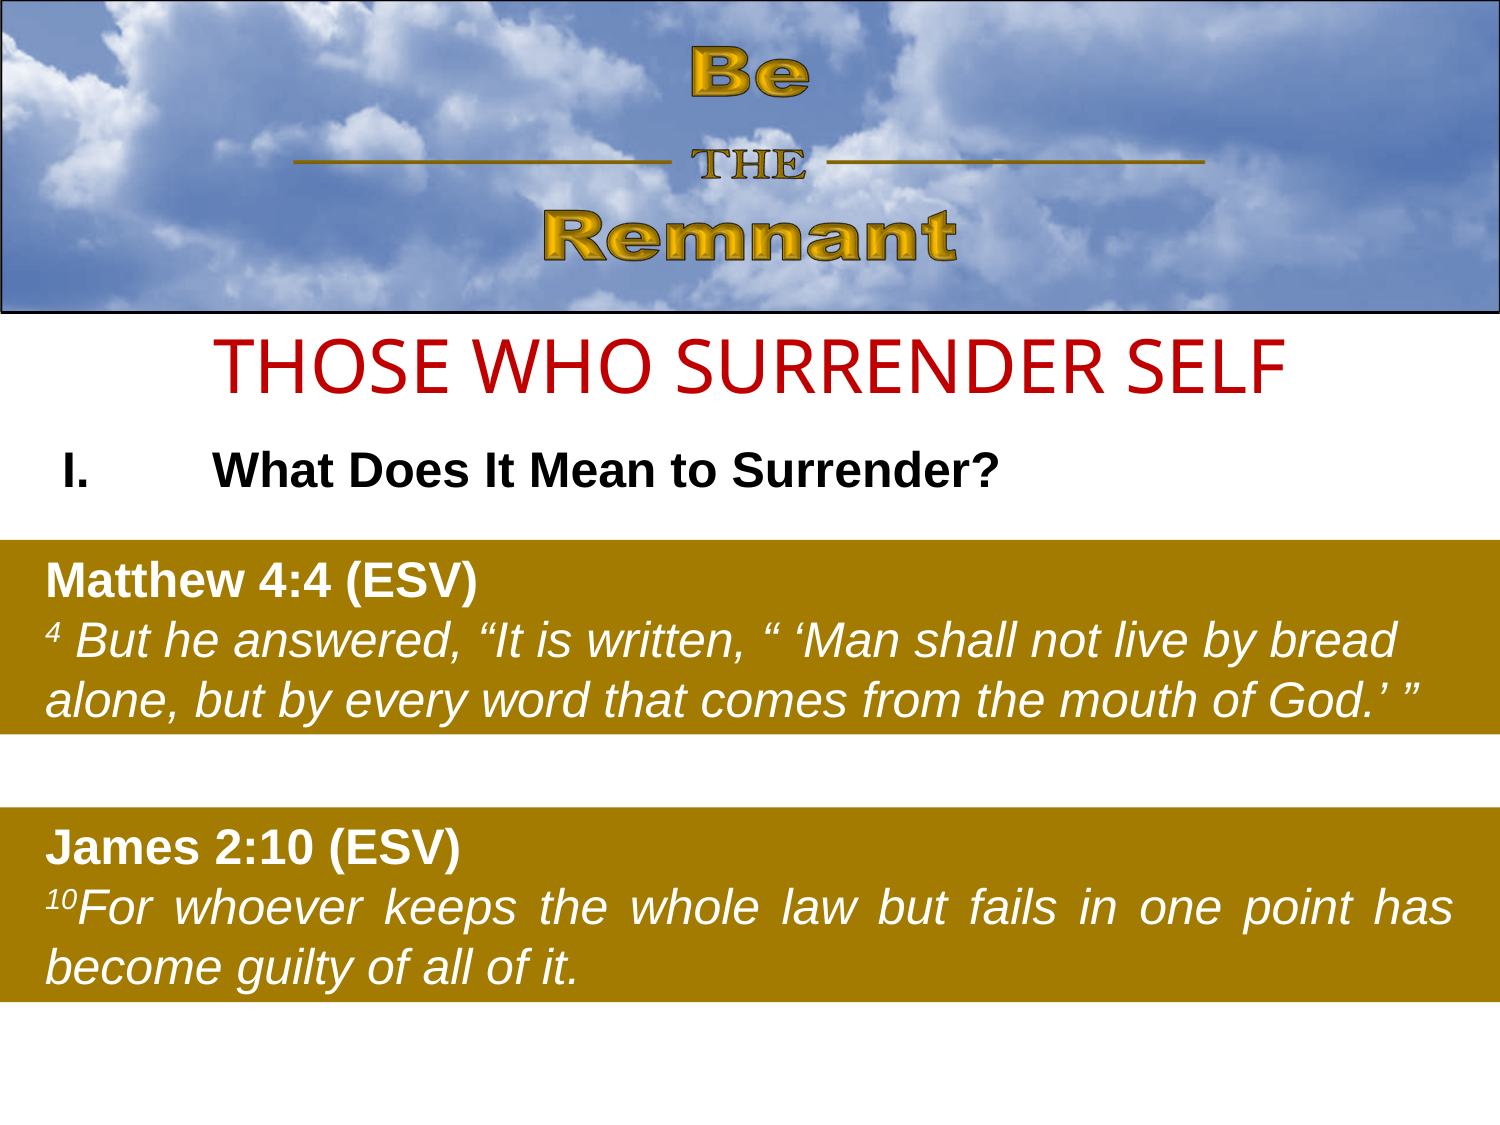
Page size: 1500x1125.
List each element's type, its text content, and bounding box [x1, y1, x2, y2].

text_box Those Who Surrender Self [0, 314, 1500, 417]
text_box I. What Does It Mean to Surrender? [47, 430, 1383, 506]
text_box James 2:10 (ESV) 10For whoever keeps the whole law but fails in one point has become guilty of all of it. [0, 807, 1500, 1003]
picture [0, 0, 1500, 314]
text_box Matthew 4:4 (ESV) 4 But he answered, “It is written, “ ‘Man shall not live by bread alone, but by every word that comes from the mouth of God.’ ” [0, 539, 1500, 735]
